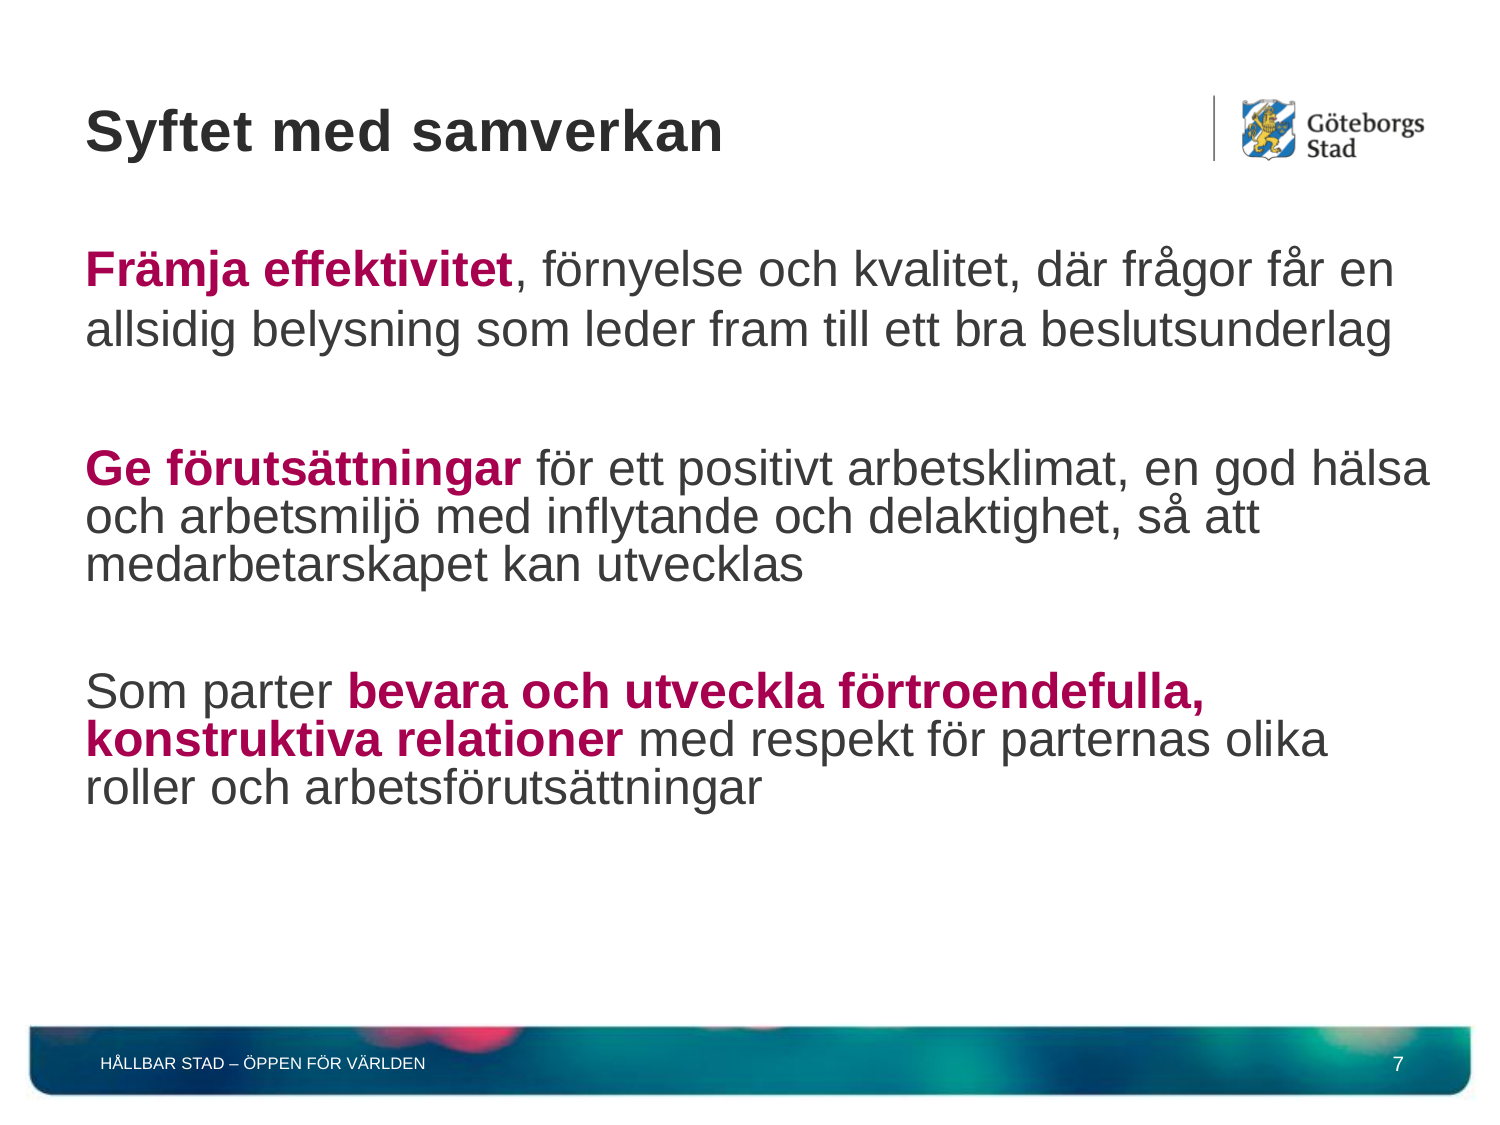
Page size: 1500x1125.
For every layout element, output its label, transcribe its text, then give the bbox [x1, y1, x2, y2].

picture [1213, 0, 1500, 161]
picture [0, 999, 1500, 1125]
title Syftet med samverkan [85, 78, 1192, 192]
slide_number 7 [1361, 1028, 1436, 1097]
list Främja effektivitet, förnyelse och kvalitet, där frågor får en allsidig belysning som leder fram till ett bra beslutsunderlag Ge förutsättningar för ett positivt arbetsklimat, en god hälsa och arbetsmiljö med inflytande och delaktighet, så att medarbetarskapet kan utvecklas Som parter bevara och utveckla förtroendefulla, konstruktiva relationer med respekt för parternas olika roller och arbetsförutsättningar [85, 236, 1436, 1007]
text_box HÅLLBAR STAD – ÖPPEN FÖR VÄRLDEN [85, 1028, 561, 1097]
